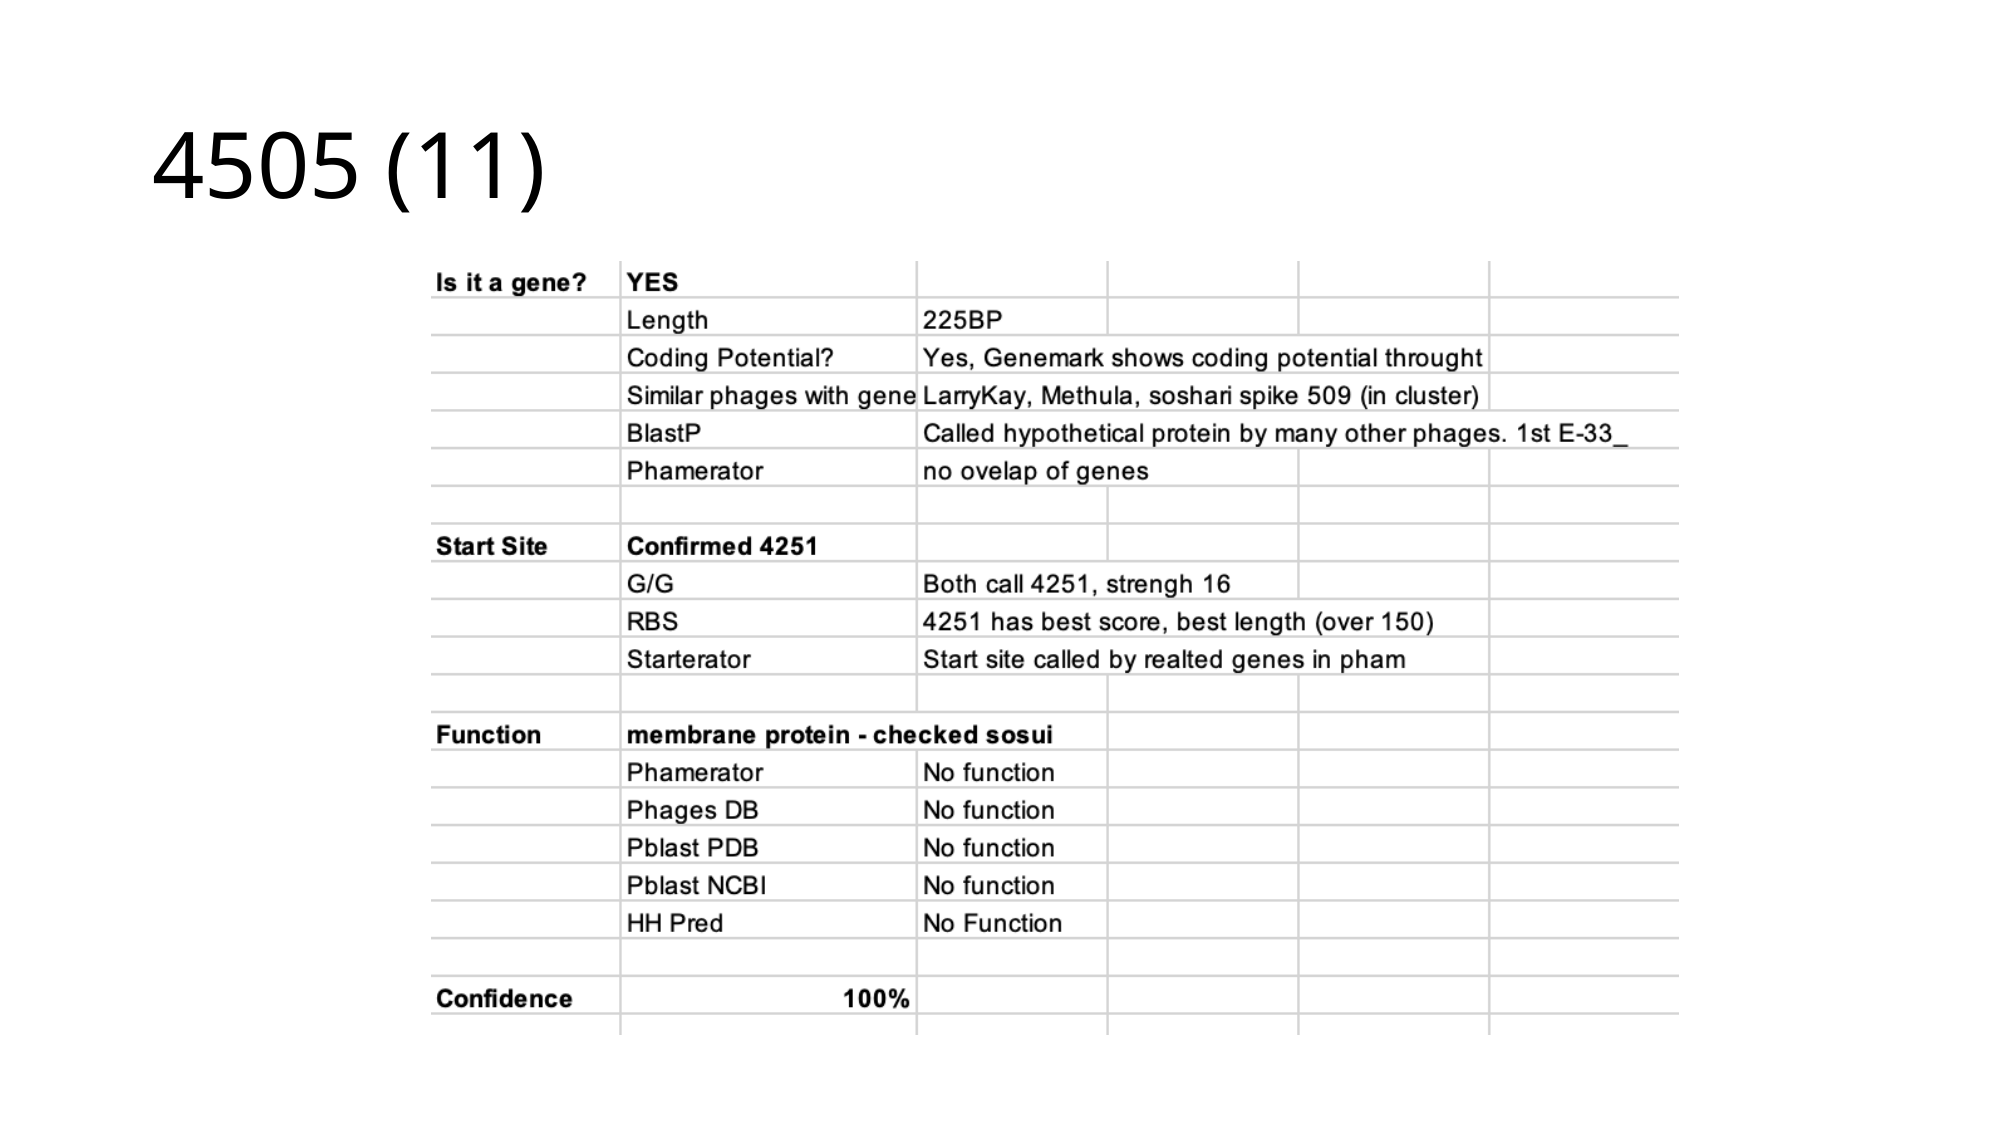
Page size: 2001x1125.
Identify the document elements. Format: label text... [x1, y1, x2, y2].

picture [431, 261, 1679, 1035]
title 4505 (11) [137, 59, 1863, 278]
